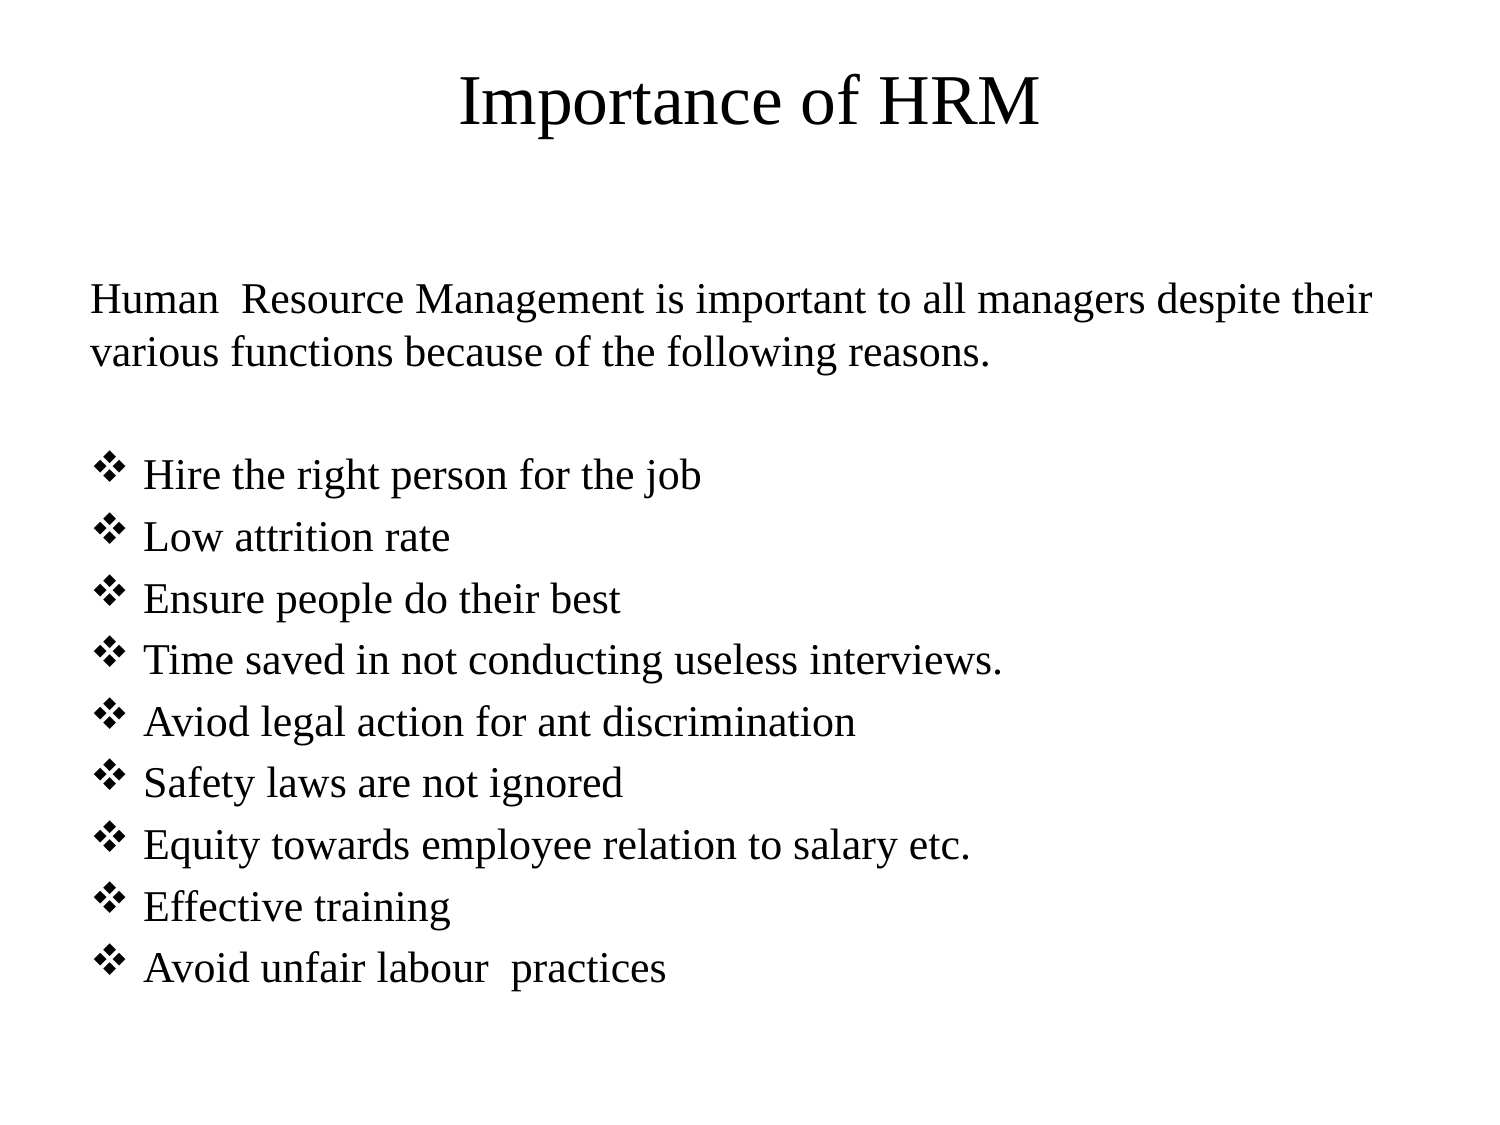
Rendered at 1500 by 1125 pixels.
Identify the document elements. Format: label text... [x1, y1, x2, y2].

title Importance of HRM [75, 45, 1425, 233]
list Human Resource Management is important to all managers despite their various functions because of the following reasons. Hire the right person for the job Low attrition rate Ensure people do their best Time saved in not conducting useless interviews. Aviod legal action for ant discrimination Safety laws are not ignored Equity towards employee relation to salary etc. Effective training Avoid unfair labour practices [75, 262, 1425, 1005]
